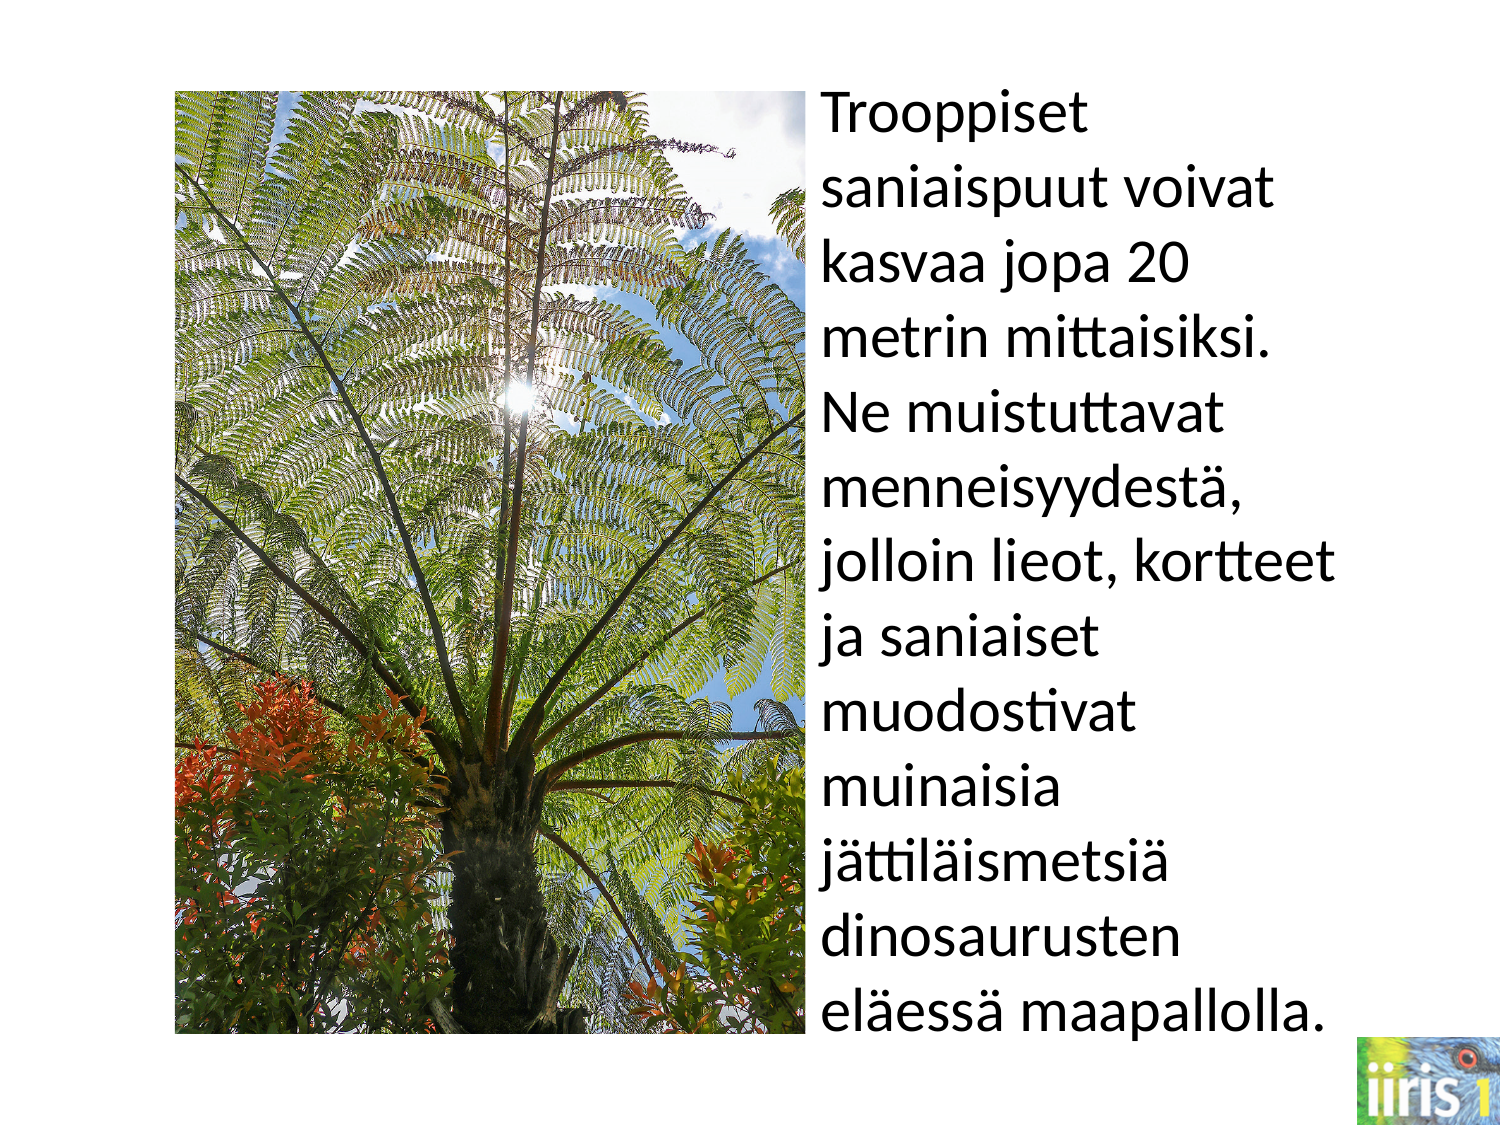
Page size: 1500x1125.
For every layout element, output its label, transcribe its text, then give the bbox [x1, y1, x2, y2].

text_box Trooppiset saniaispuut voivat kasvaa jopa 20 metrin mittaisiksi. Ne muistuttavat menneisyydestä, jolloin lieot, kortteet ja saniaiset muodostivat muinaisia jättiläismetsiä dinosaurusten eläessä maapallolla. [805, 62, 1358, 1052]
picture [174, 91, 806, 1034]
picture [1357, 1037, 1500, 1125]
